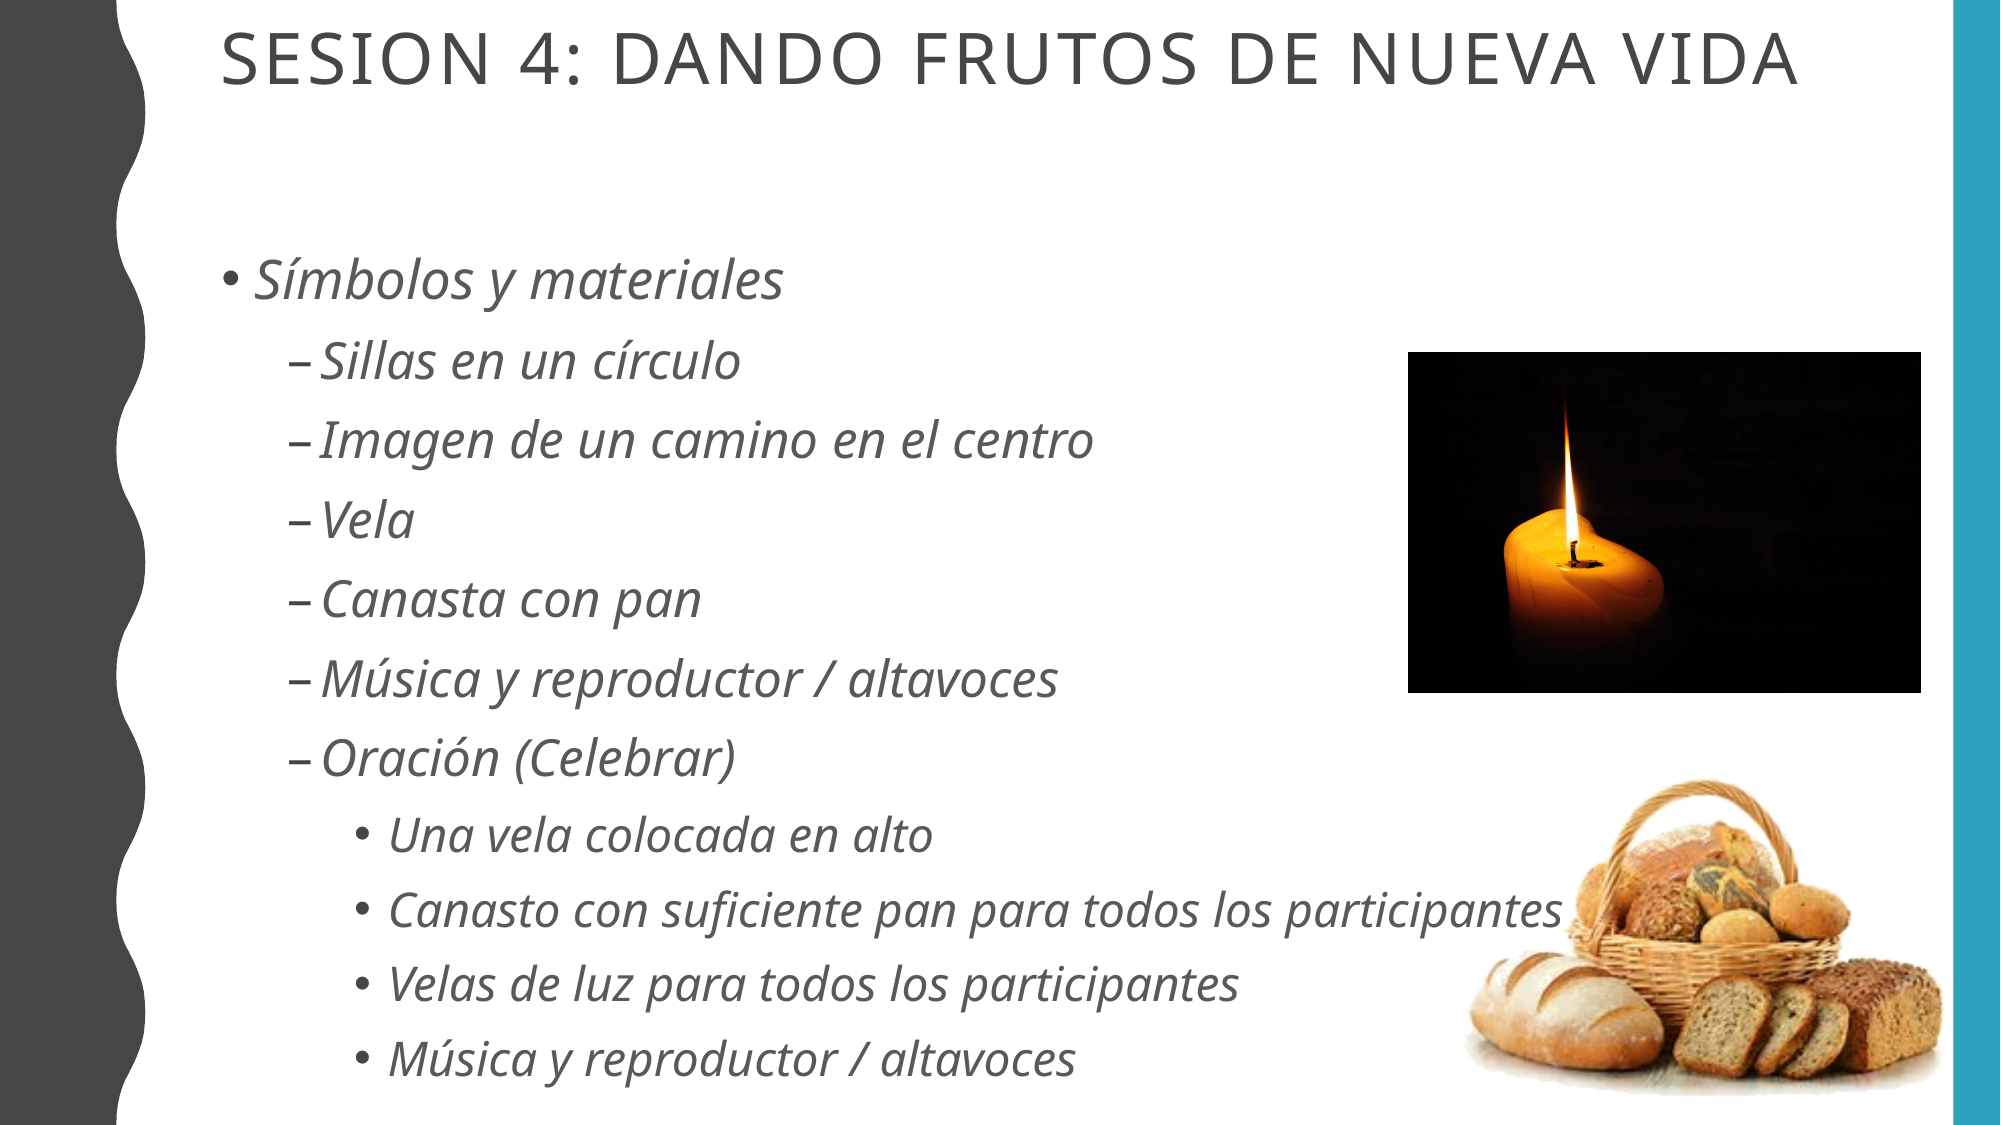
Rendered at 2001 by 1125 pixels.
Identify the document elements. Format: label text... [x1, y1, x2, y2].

title Sesion 4: dando frutos de nueva vida [205, 15, 1875, 156]
picture [1408, 352, 1921, 693]
list Símbolos y materiales Sillas en un círculo Imagen de un camino en el centro Vela Canasta con pan Música y reproductor / altavoces Oración (Celebrar) Una vela colocada en alto Canasto con suficiente pan para todos los participantes Velas de luz para todos los participantes Música y reproductor / altavoces [206, 230, 1634, 1109]
picture [1442, 767, 1956, 1109]
